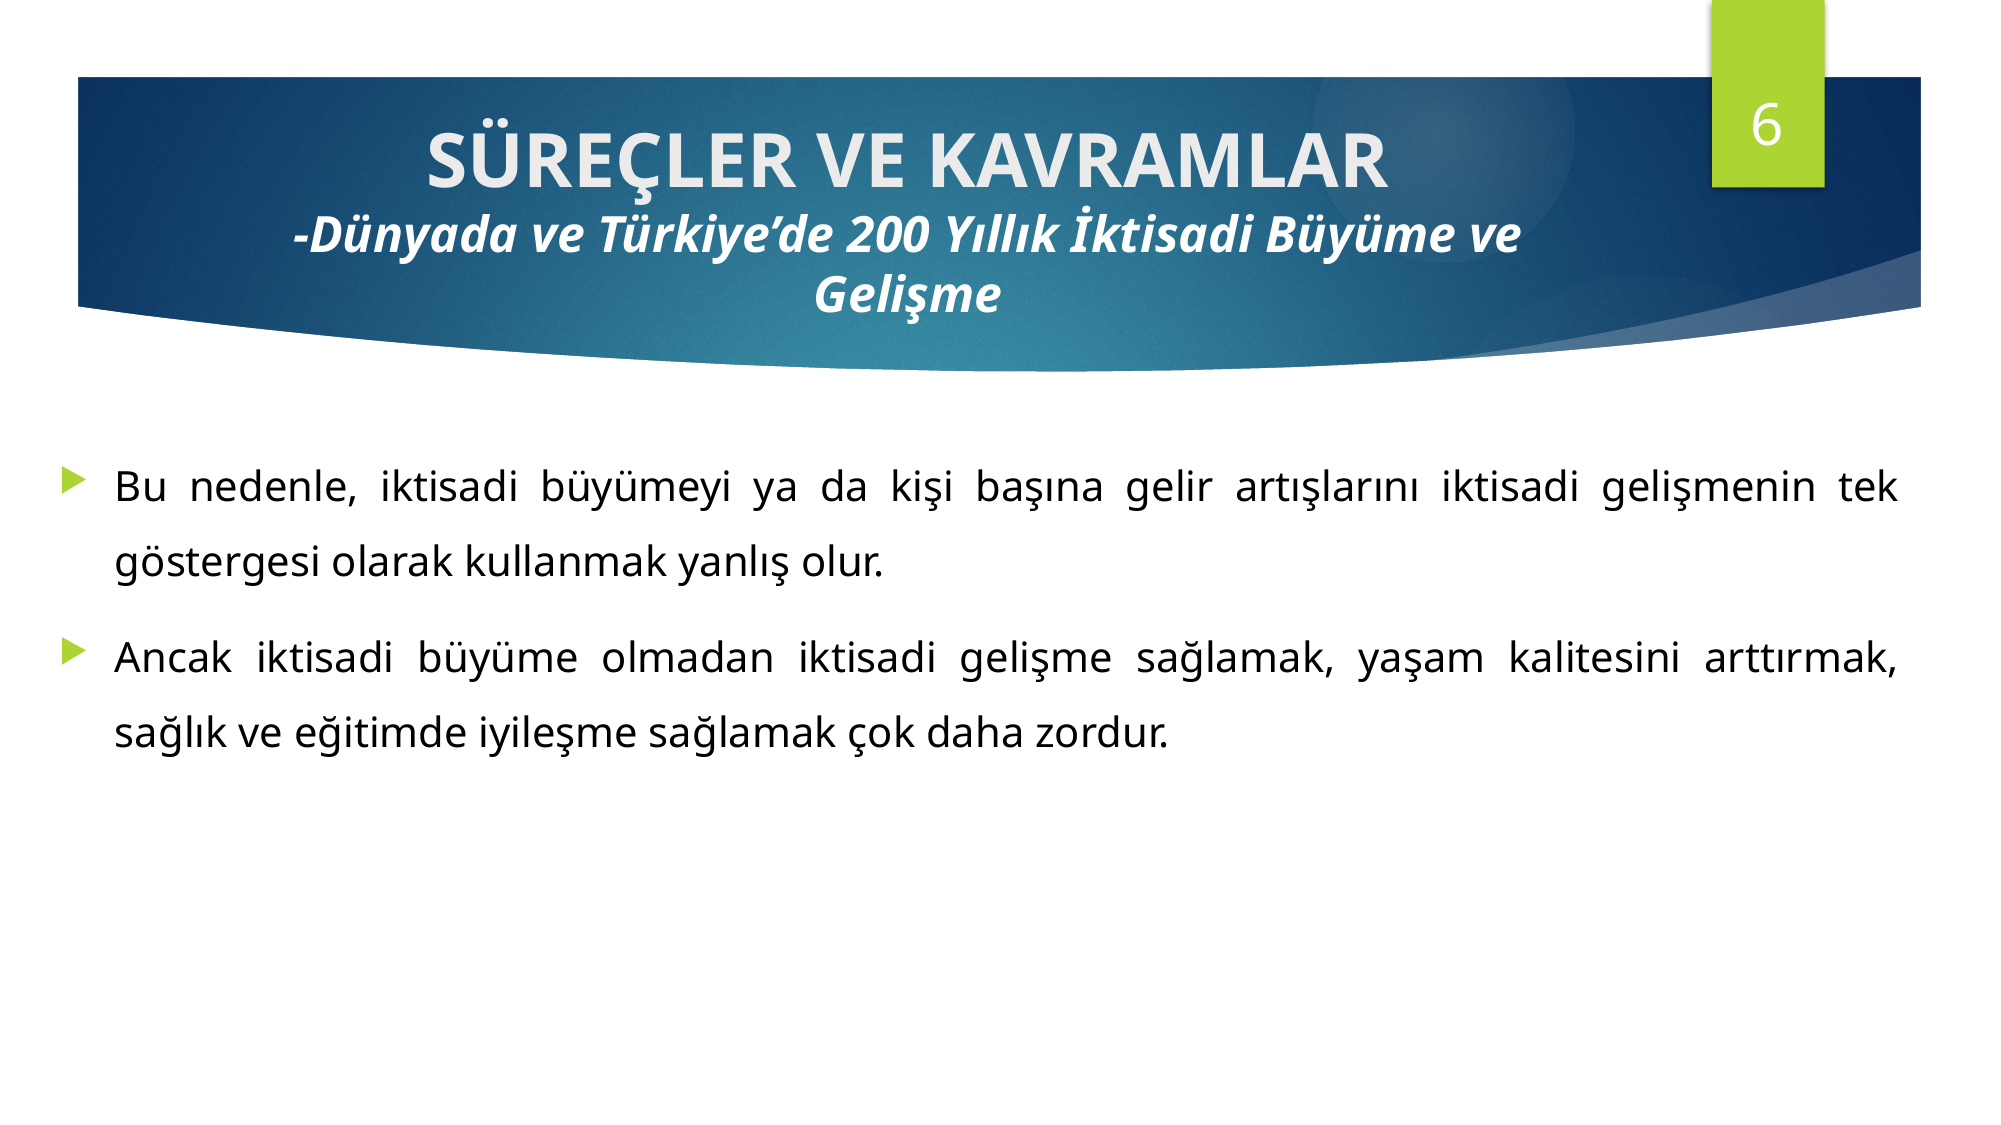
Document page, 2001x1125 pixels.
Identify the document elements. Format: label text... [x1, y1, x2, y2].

title SÜREÇLER VE KAVRAMLAR -Dünyada ve Türkiye’de 200 Yıllık İktisadi Büyüme ve Gelişme [189, 159, 1627, 276]
list Bu nedenle, iktisadi büyümeyi ya da kişi başına gelir artışlarını iktisadi gelişmenin tek göstergesi olarak kullanmak yanlış olur. Ancak iktisadi büyüme olmadan iktisadi gelişme sağlamak, yaşam kalitesini arttırmak, sağlık ve eğitimde iyileşme sağlamak çok daha zordur. [43, 427, 1916, 1090]
slide_number 6 [1698, 48, 1836, 175]
